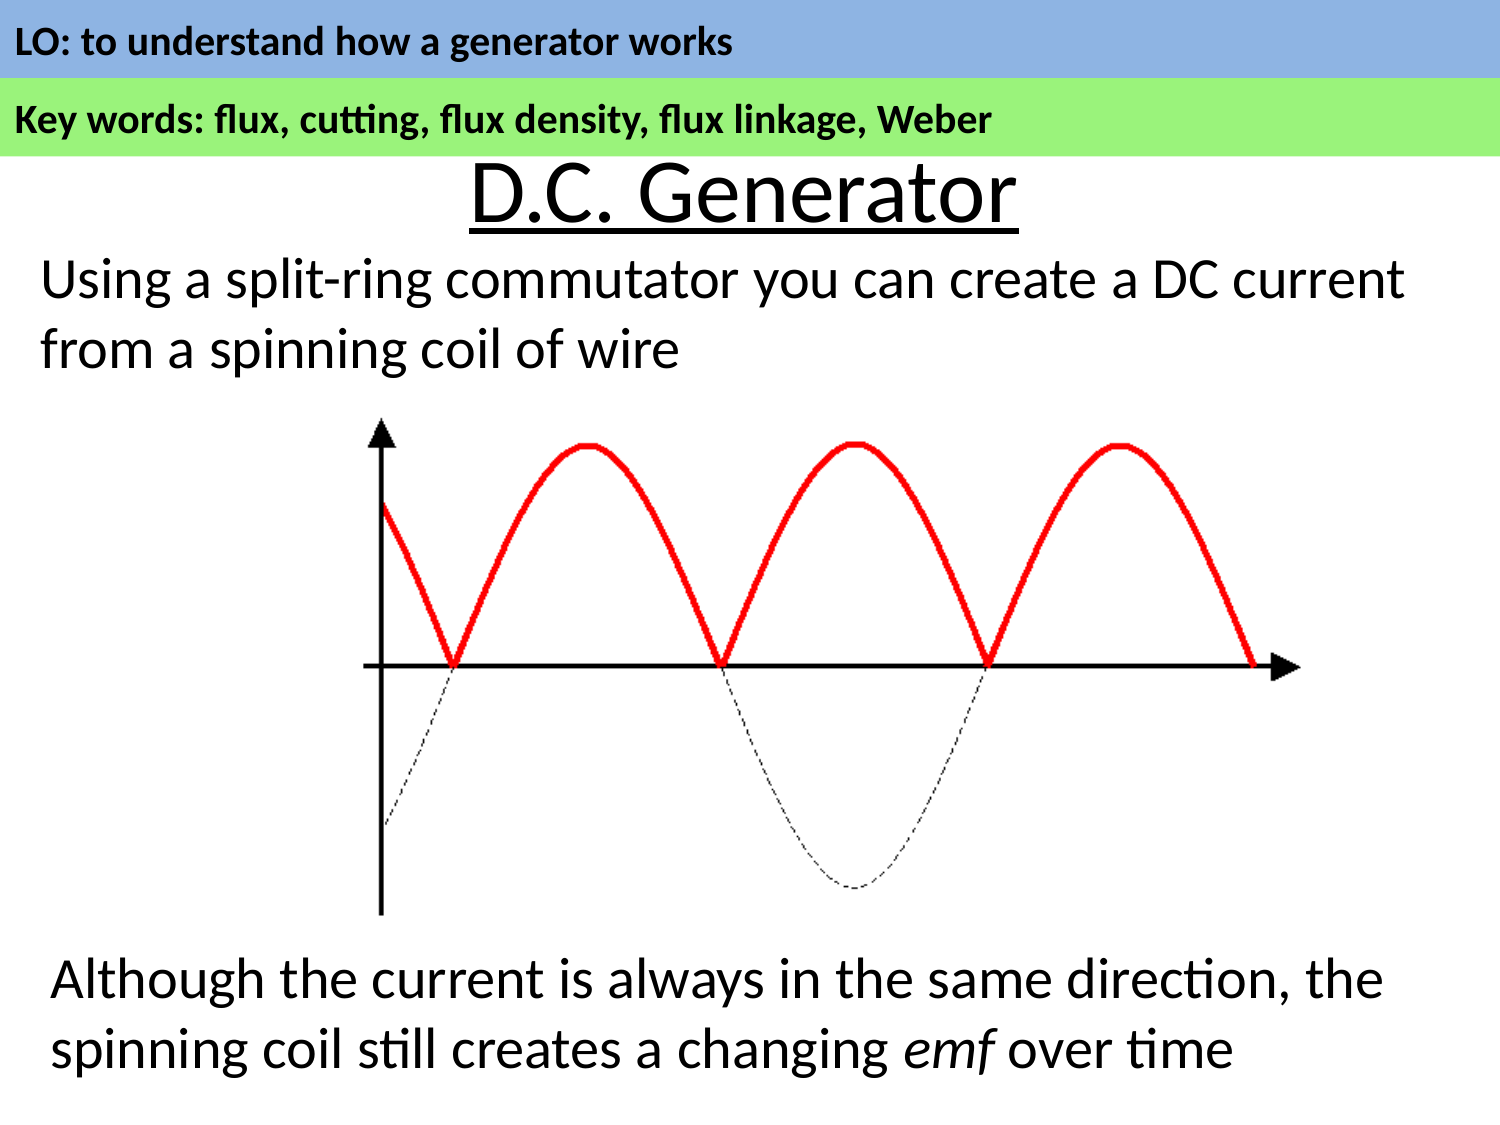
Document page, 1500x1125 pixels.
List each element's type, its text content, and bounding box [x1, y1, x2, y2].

text_box Although the current is always in the same direction, the spinning coil still creates a changing emf over time [35, 932, 1473, 1125]
picture [337, 397, 1329, 933]
list Using a split-ring commutator you can create a DC current from a spinning coil of wire [25, 232, 1463, 445]
title D.C. Generator [69, 91, 1419, 232]
